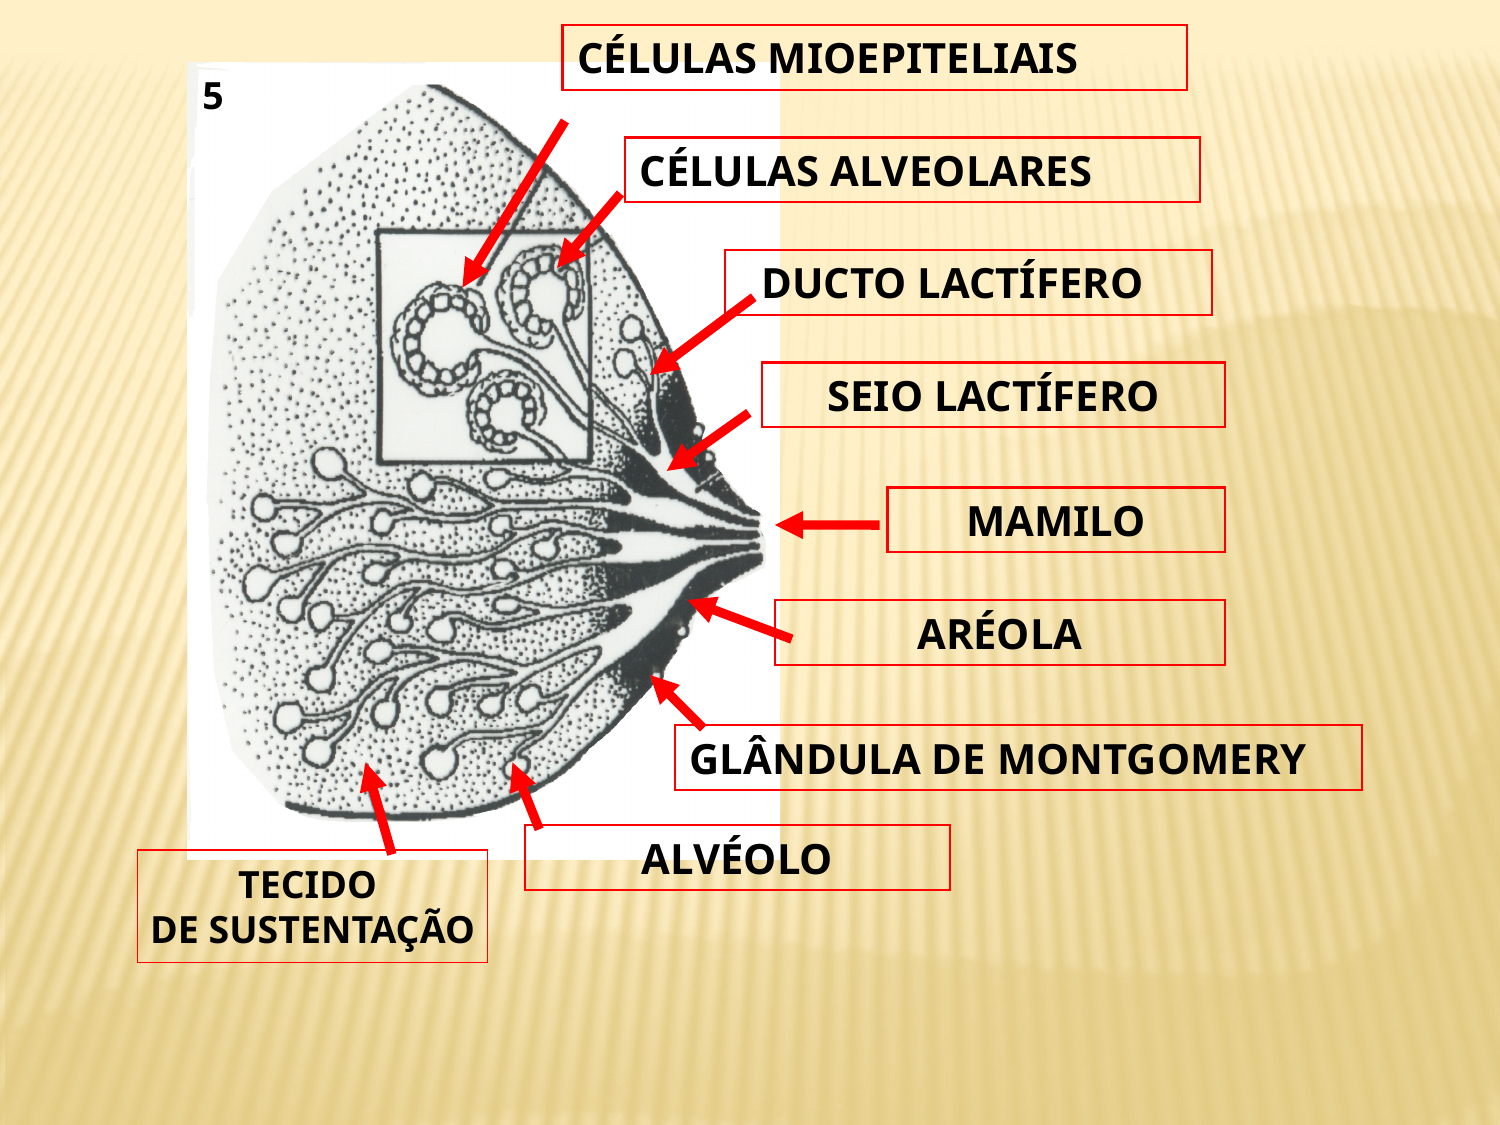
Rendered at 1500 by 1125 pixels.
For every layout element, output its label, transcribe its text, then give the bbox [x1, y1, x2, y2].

text_box ALVÉOLO [525, 825, 950, 890]
text_box DUCTO LACTÍFERO [789, 249, 1213, 315]
text_box CÉLULAS MIOEPITELIAIS [562, 24, 1188, 90]
picture [187, 62, 780, 860]
text_box TECIDO DE SUSTENTAÇÃO [137, 849, 488, 963]
text_box SEIO LACTÍFERO [789, 362, 1225, 428]
text_box ARÉOLA [789, 600, 1225, 665]
text_box CÉLULAS ALVEOLARES [789, 137, 1200, 203]
text_box GLÂNDULA DE MONTGOMERY [789, 725, 1363, 790]
text_box MAMILO [887, 487, 1225, 553]
